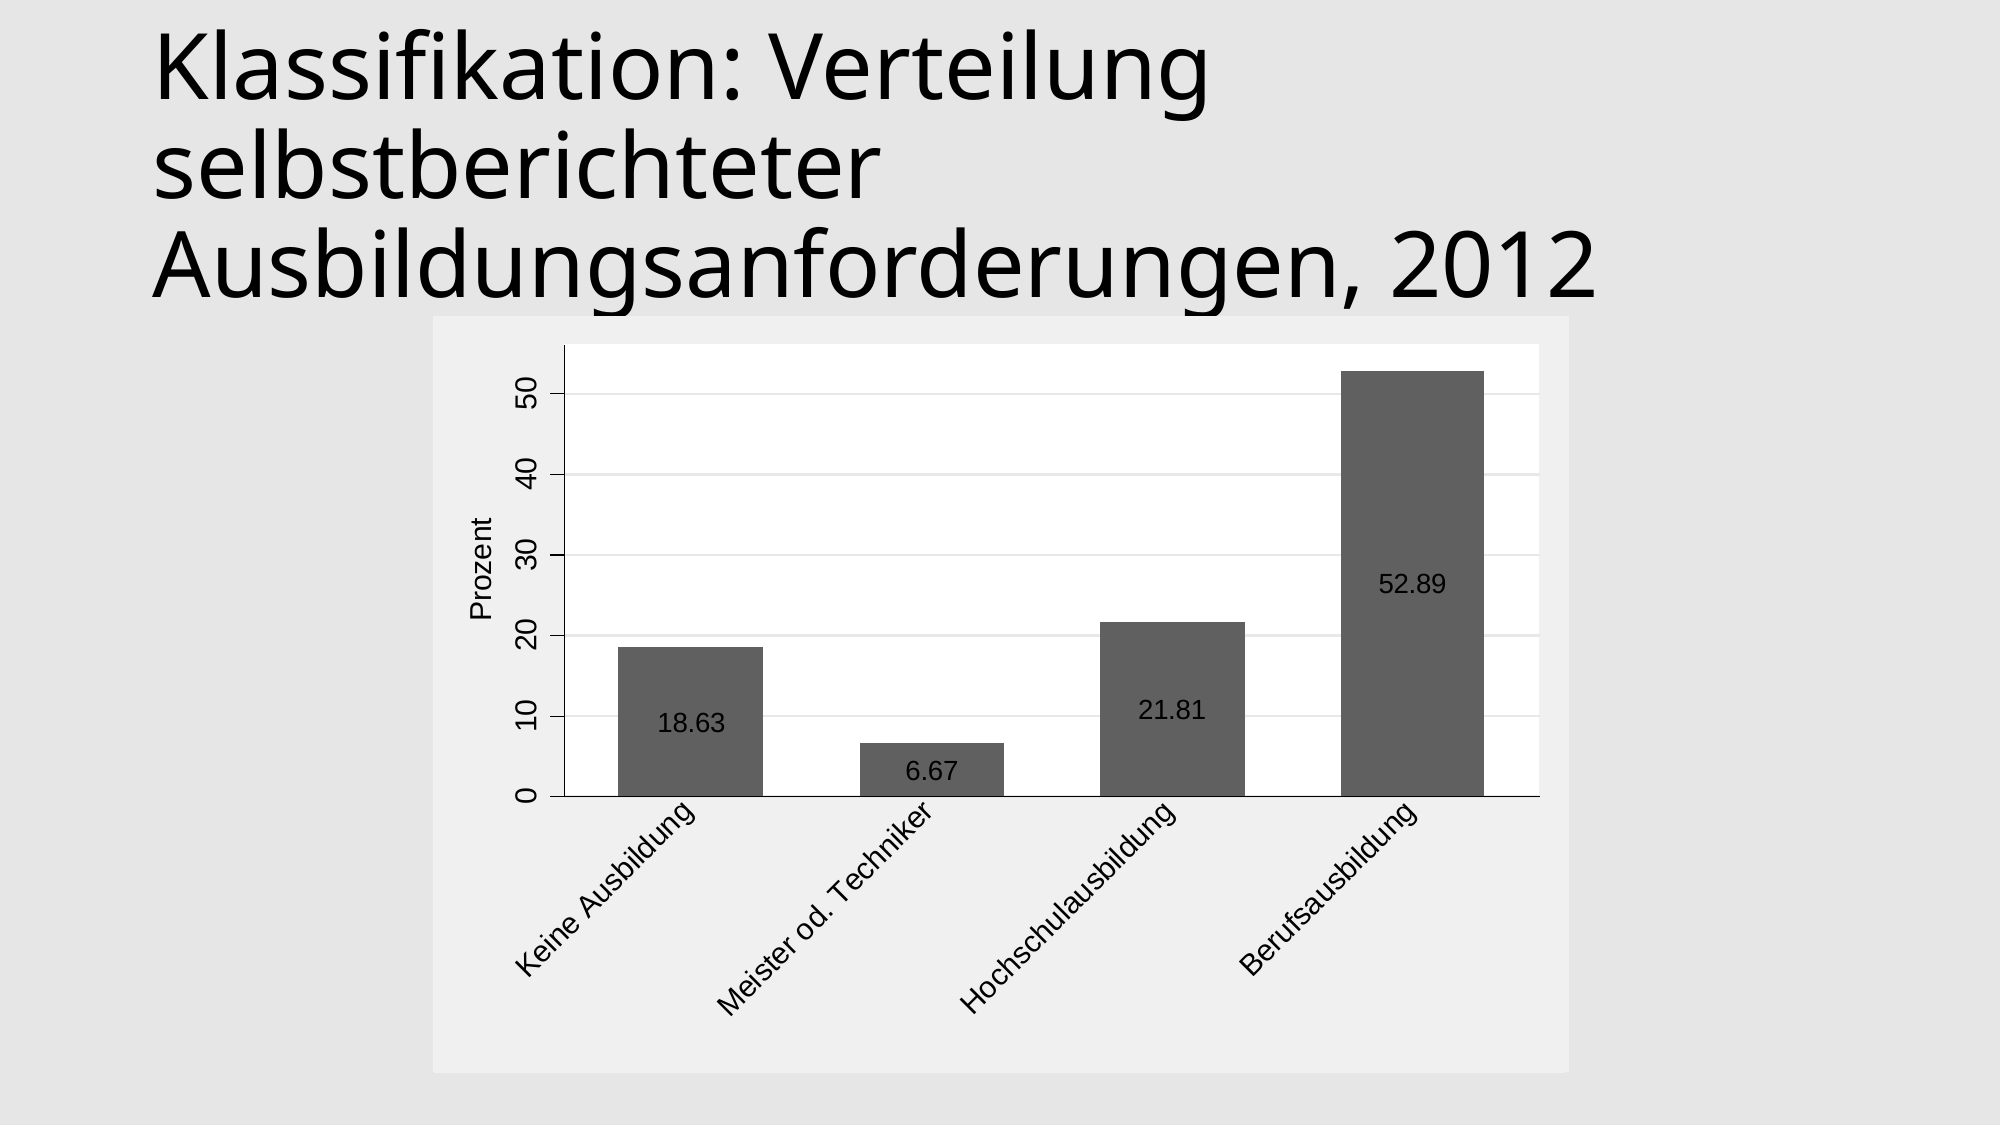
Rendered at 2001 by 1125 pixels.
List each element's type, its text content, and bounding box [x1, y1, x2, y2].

picture [421, 305, 1579, 1085]
title Klassifikation: Verteilung selbstberichteter Ausbildungsanforderungen, 2012 [137, 59, 1863, 278]
